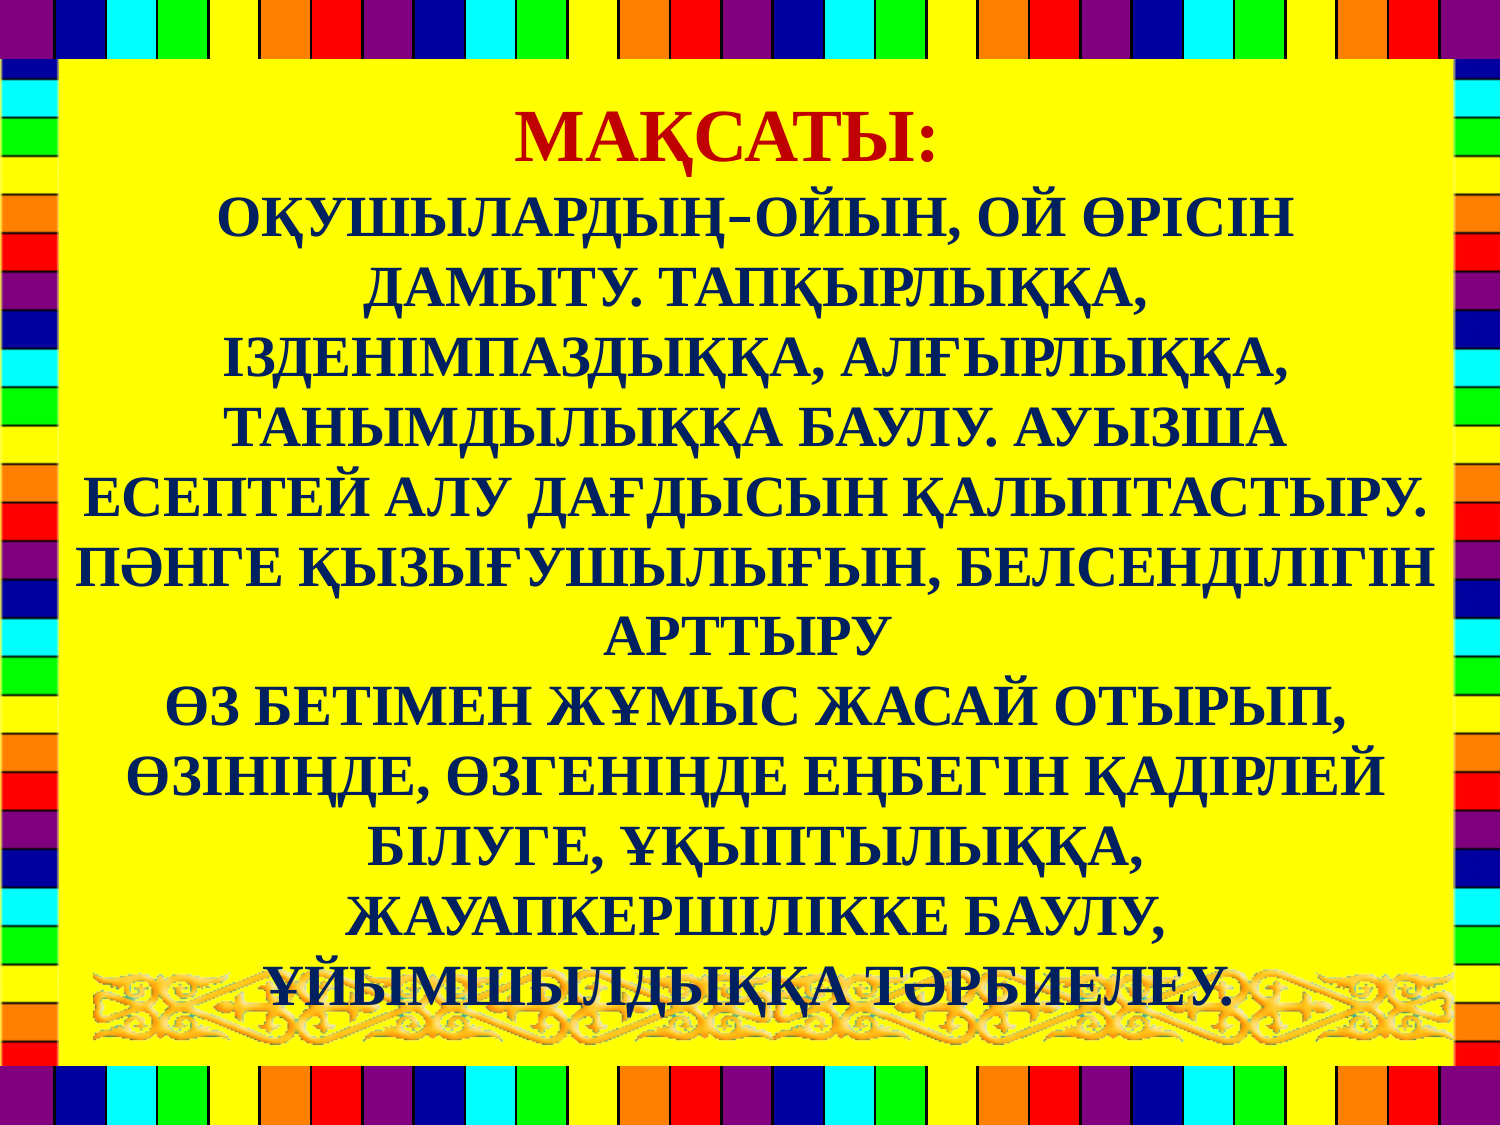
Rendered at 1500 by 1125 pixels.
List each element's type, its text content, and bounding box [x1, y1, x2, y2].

text_box Мақсаты: Оқушылардың–ойын, ой өрісін дамыту. Тапқырлыққа, ізденімпаздыққа, алғырлыққа, танымдылыққа баулу. Ауызша есептей алу дағдысын қалыптастыру. Пәнге қызығушылығын, белсенділігін арттыру Өз бетімен жұмыс жасай отырып, өзініңде, өзгеніңде еңбегін қадірлей білуге, ұқыптылыққа, жауапкершілікке баулу, ұйымшылдыққа тәрбиелеу. [58, 70, 1453, 1025]
picture [0, 0, 1500, 1125]
